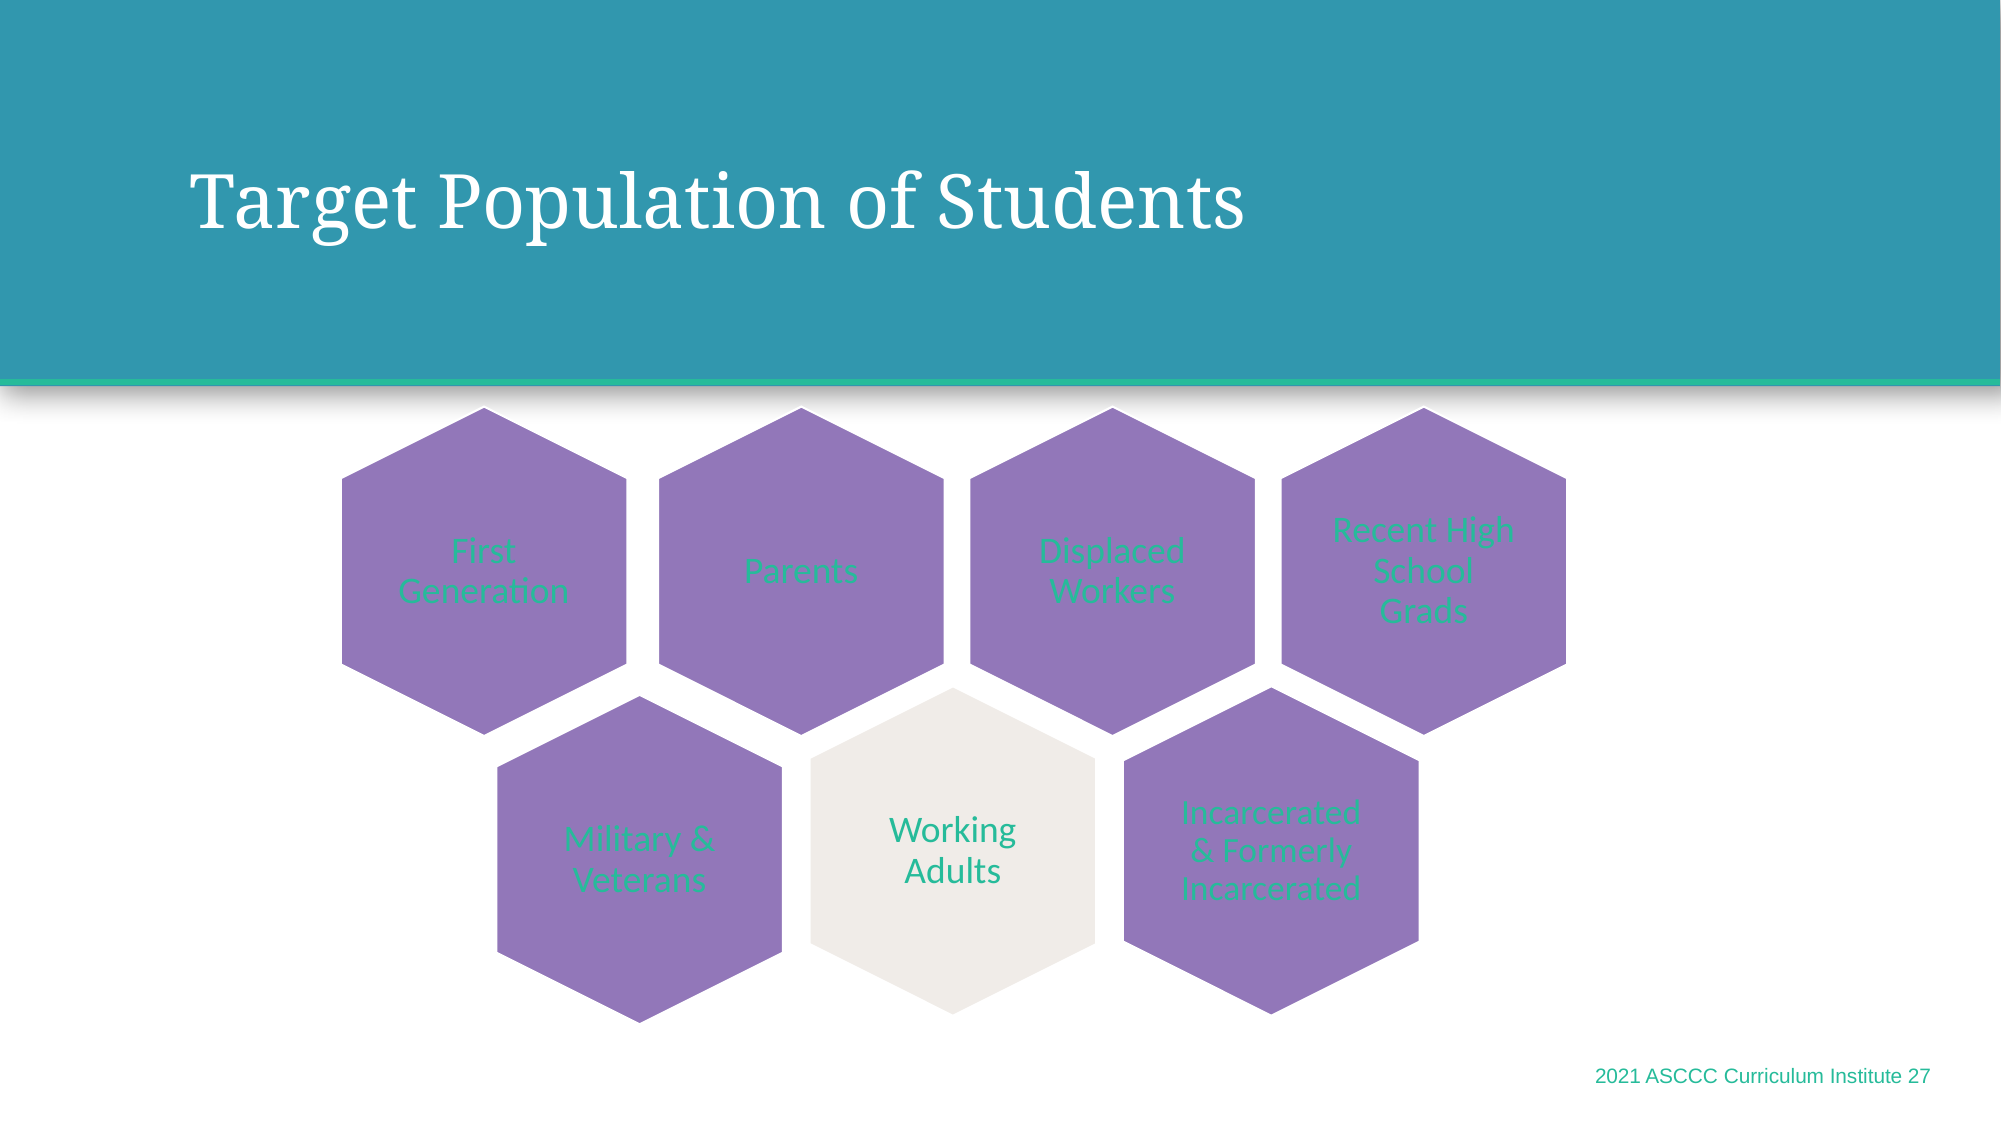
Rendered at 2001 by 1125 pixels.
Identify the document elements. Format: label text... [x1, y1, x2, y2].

text_box 2021 ASCCC Curriculum Institute 27 [1480, 1045, 1931, 1105]
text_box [496, 406, 1568, 1025]
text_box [340, 406, 496, 737]
title Target Population of Students [174, 66, 1825, 343]
